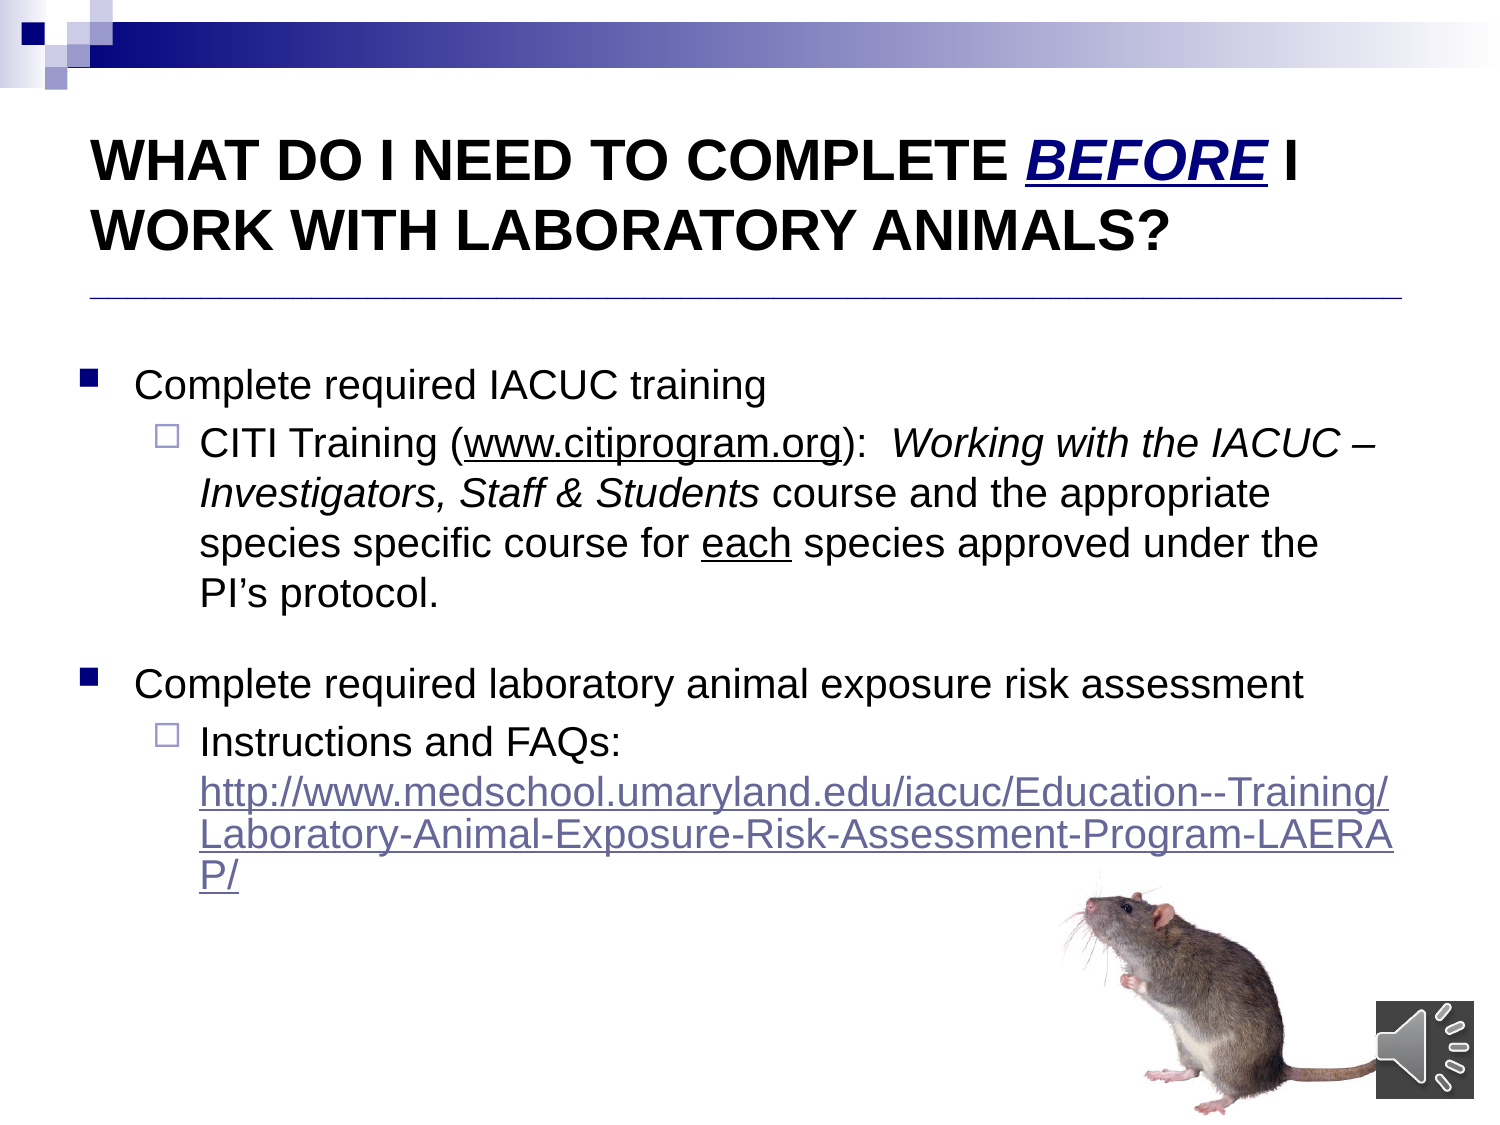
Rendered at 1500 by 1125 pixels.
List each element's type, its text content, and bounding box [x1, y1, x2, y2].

picture [1012, 849, 1500, 1125]
list Complete required IACUC training CITI Training (www.citiprogram.org): Working with the IACUC – Investigators, Staff & Students course and the appropriate species specific course for each species approved under the PI’s protocol. Complete required laboratory animal exposure risk assessment Instructions and FAQs: http://www.medschool.umaryland.edu/iacuc/Education--Training/Laboratory-Animal-Exposure-Risk-Assessment-Program-LAERAP/ [62, 350, 1413, 988]
title WHAT DO I NEED TO COMPLETE BEFORE I WORK WITH LABORATORY ANIMALS? _______________________________________________________________________ [75, 75, 1425, 350]
